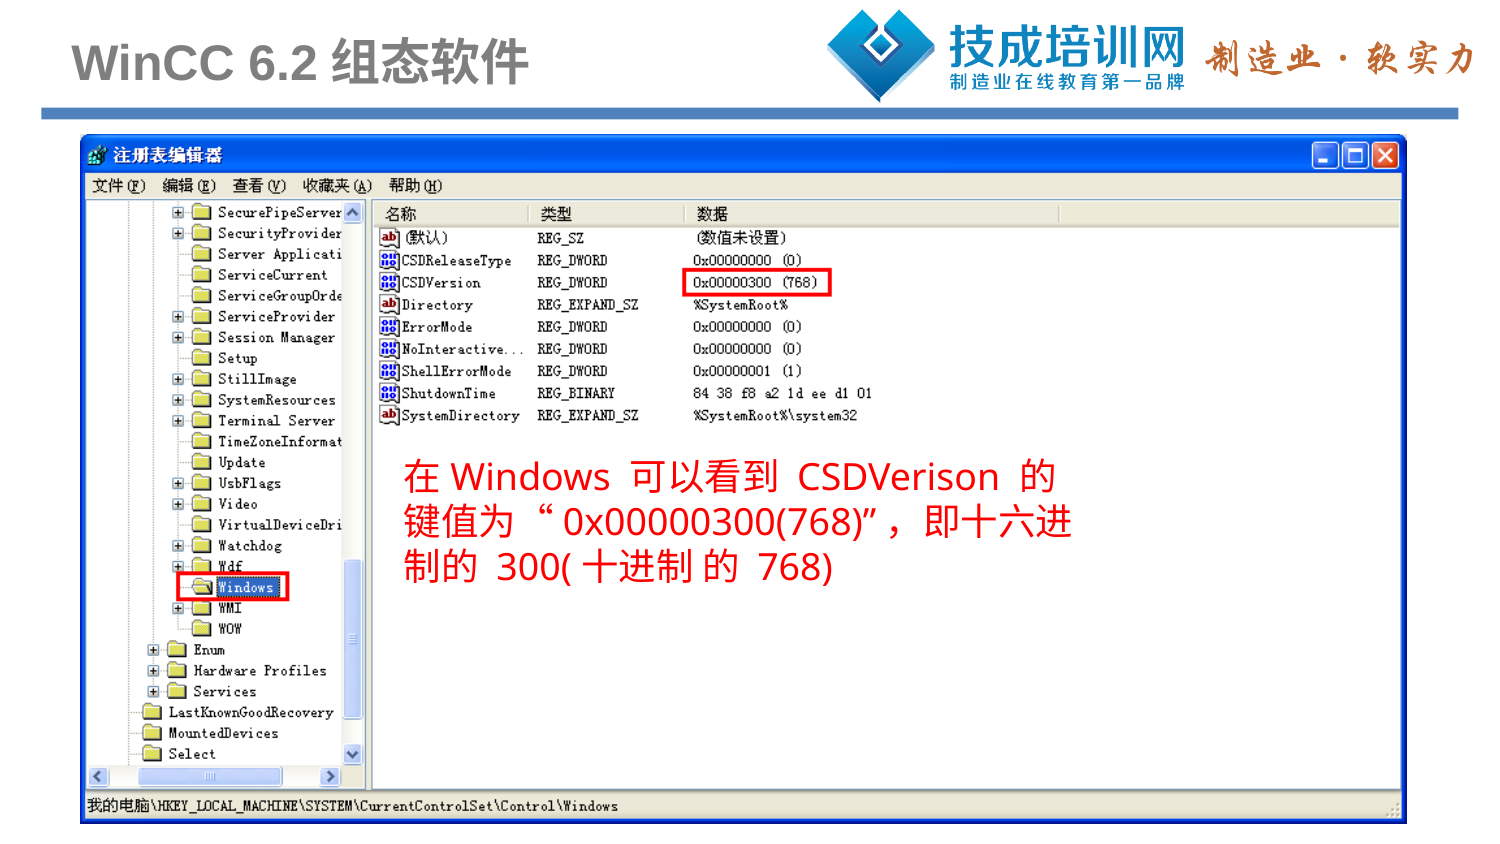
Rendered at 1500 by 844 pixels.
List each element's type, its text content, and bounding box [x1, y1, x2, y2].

text_box [41, 107, 1459, 120]
picture [826, 8, 1472, 104]
title WinCC 6.2组态软件 [56, 20, 821, 100]
picture [80, 134, 1407, 824]
